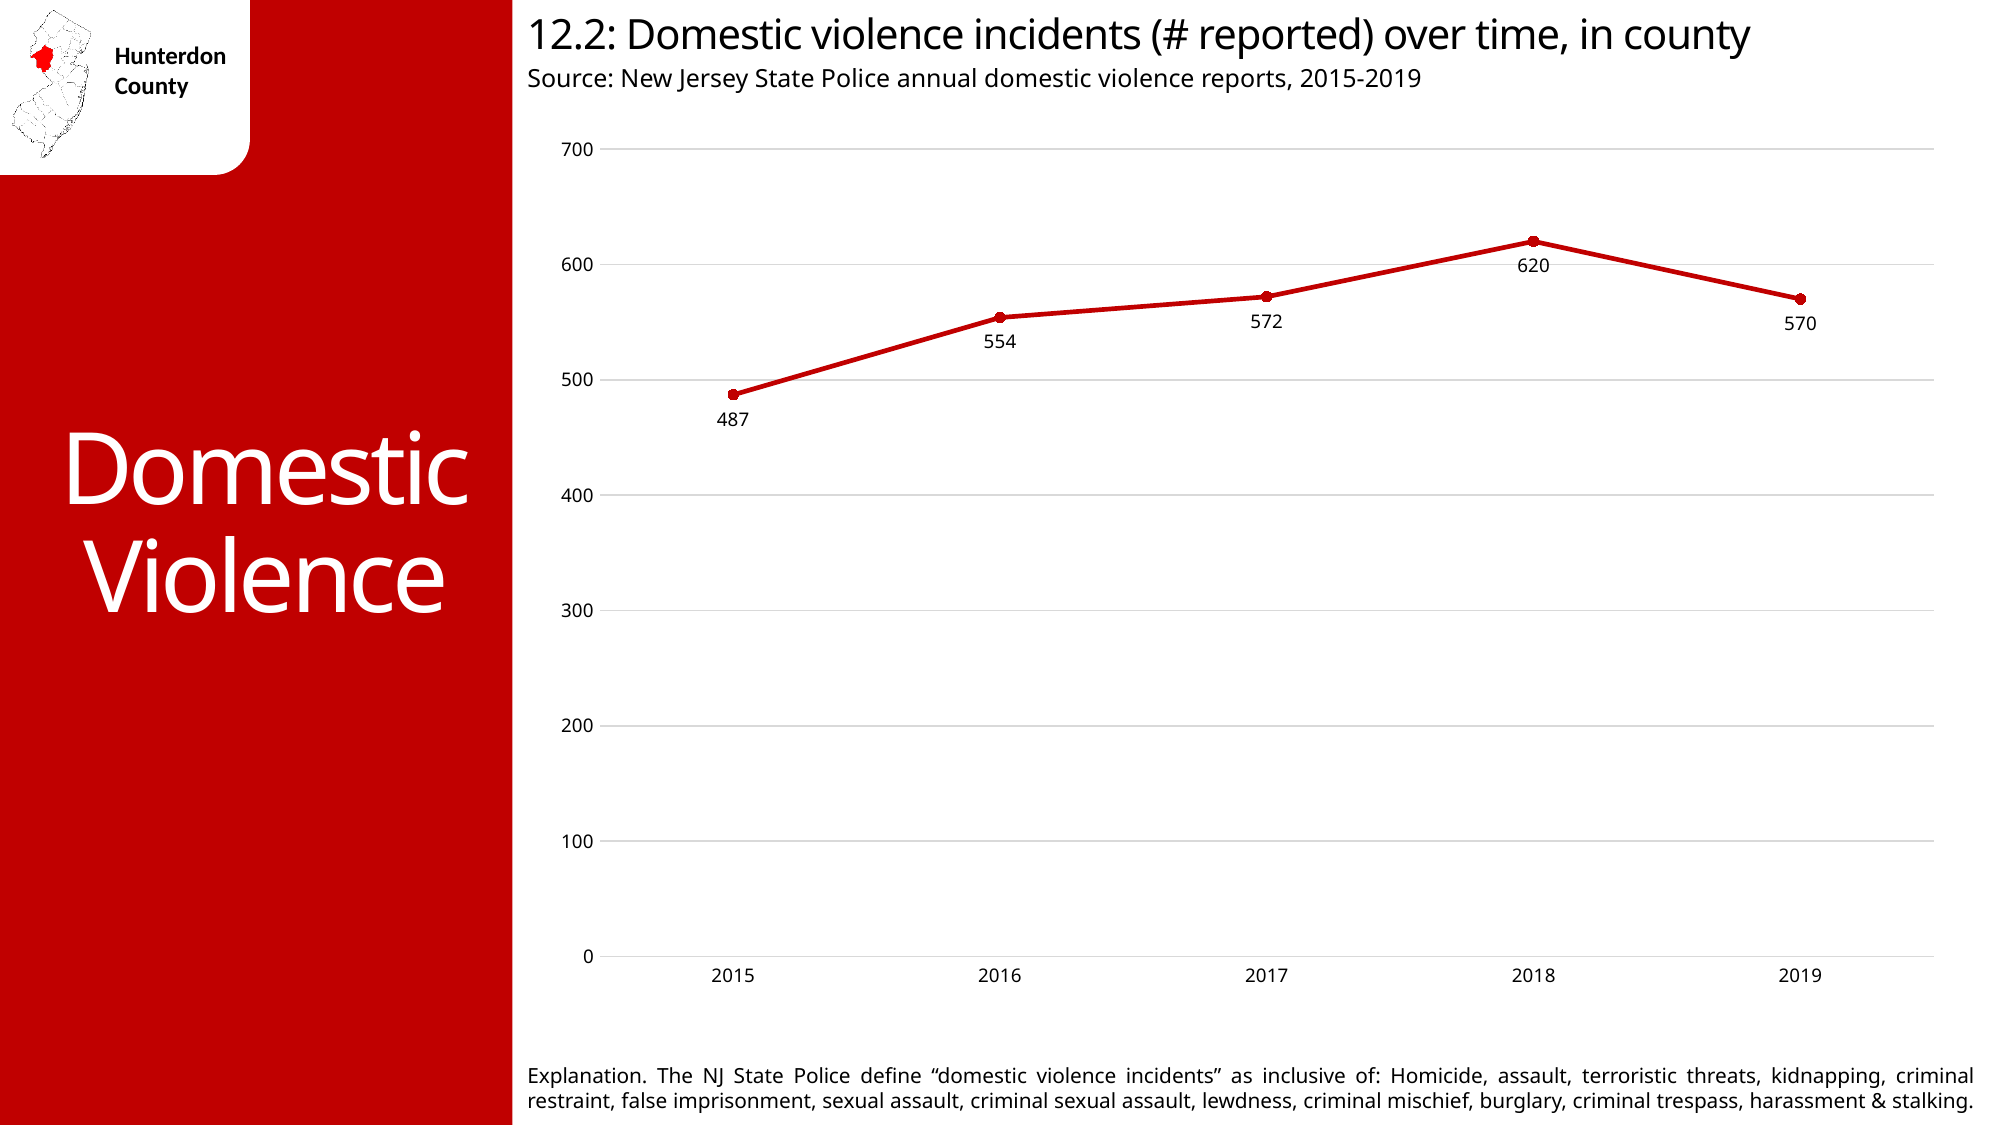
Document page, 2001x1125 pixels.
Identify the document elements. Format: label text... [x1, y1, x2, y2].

text_box Source: New Jersey State Police annual domestic violence reports, 2015-2019 [512, 55, 1891, 101]
text_box Domestic Violence [0, 112, 533, 1013]
text_box Explanation. The NJ State Police define “domestic violence incidents” as inclusive of: Homicide, assault, terroristic threats, kidnapping, criminal restraint, false imprisonment, sexual assault, criminal sexual assault, lewdness, criminal mischief, burglary, criminal trespass, harassment & stalking. [512, 1049, 1990, 1125]
text_box 12.2: Domestic violence incidents (# reported) over time, in county [512, 0, 1992, 65]
chart [532, 117, 1963, 1008]
picture [12, 10, 91, 112]
